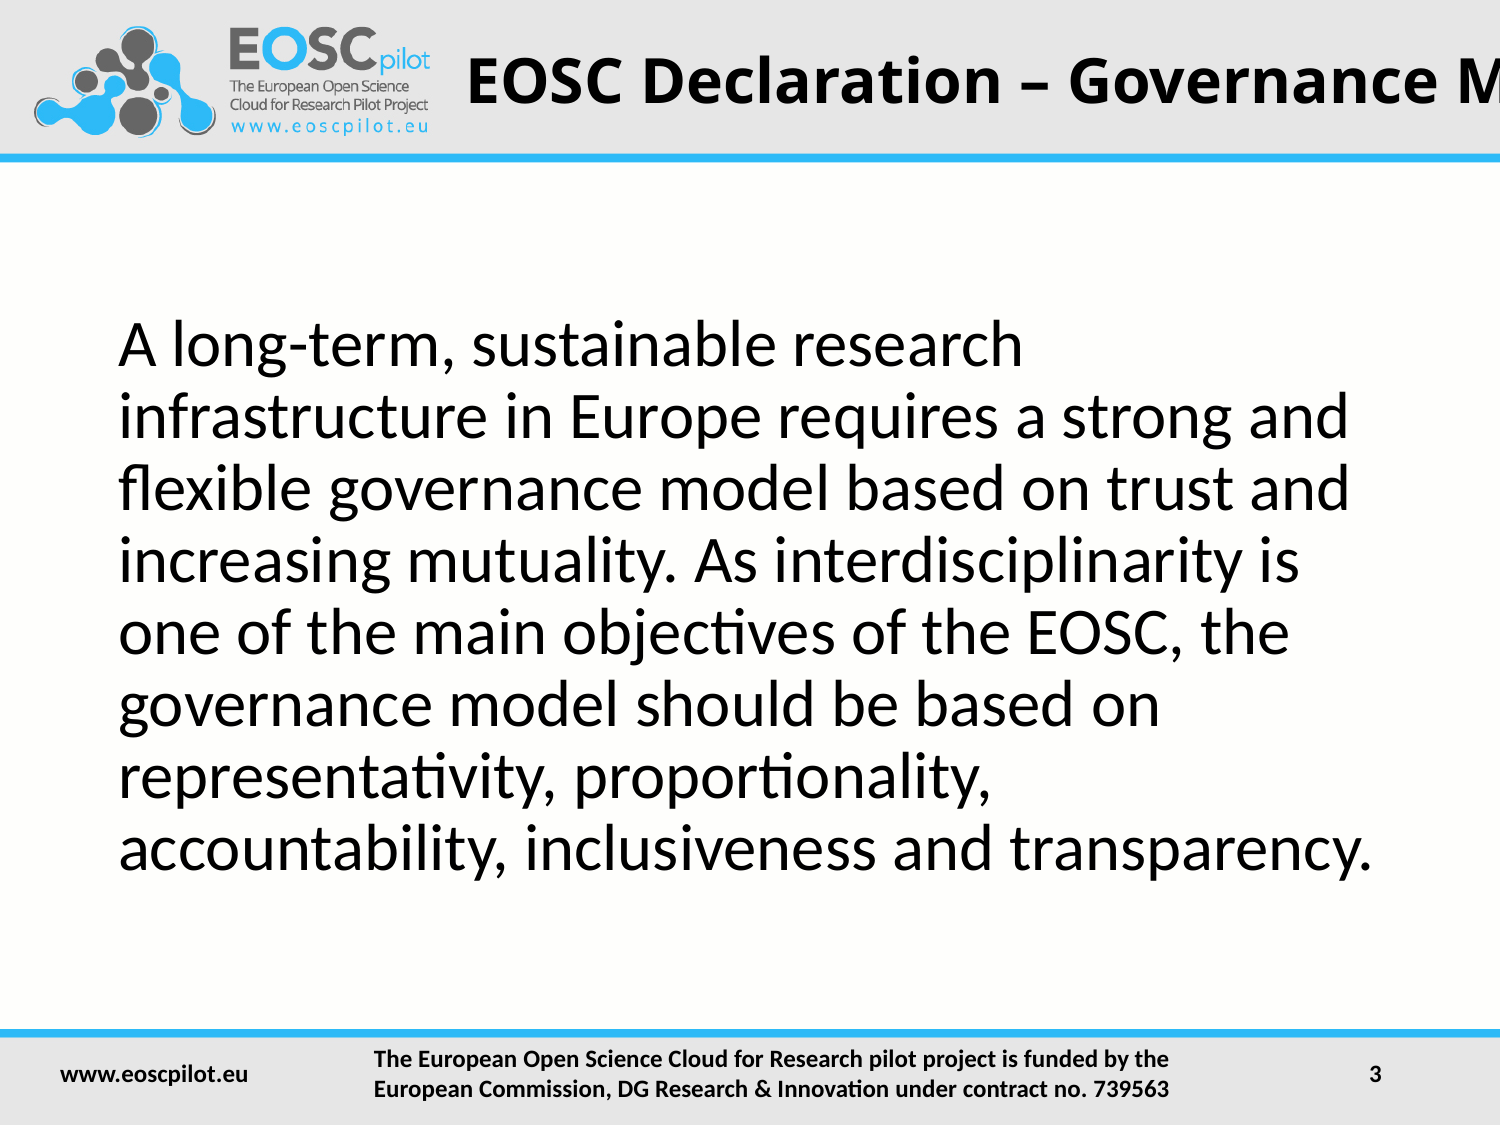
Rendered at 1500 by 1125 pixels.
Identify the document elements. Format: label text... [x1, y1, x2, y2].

footer The European Open Science Cloud for Research pilot project is funded by the European Commission, DG Research & Innovation under contract no. 739563 [354, 1042, 1191, 1103]
picture [0, 0, 1500, 1125]
slide_number www.eoscpilot.eu [45, 1042, 268, 1103]
title EOSC Declaration – Governance Model [450, 22, 1500, 146]
slide_number 3 [1307, 1042, 1397, 1103]
list A long-term, sustainable research infrastructure in Europe requires a strong and flexible governance model based on trust and increasing mutuality. As interdisciplinarity is one of the main objectives of the EOSC, the governance model should be based on representativity, proportionality, accountability, inclusiveness and transparency. [103, 301, 1397, 1029]
